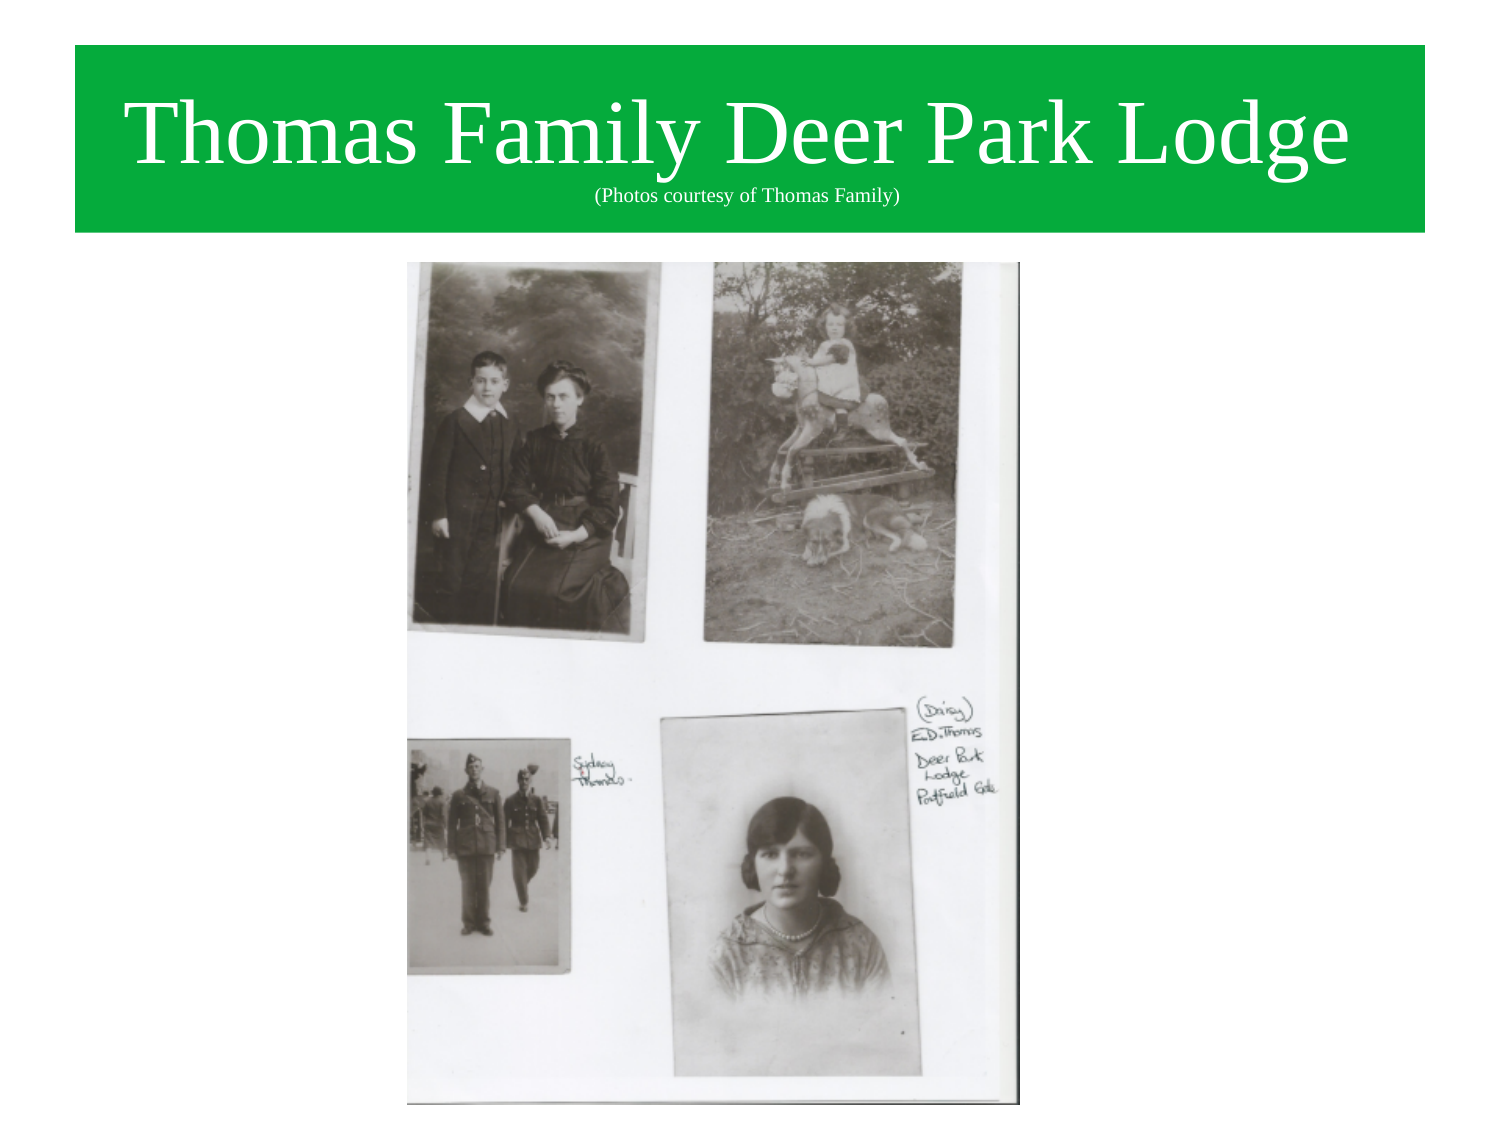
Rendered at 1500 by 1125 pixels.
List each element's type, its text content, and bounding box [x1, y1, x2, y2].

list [407, 262, 1021, 1106]
title Thomas Family Deer Park Lodge (Photos courtesy of Thomas Family) [75, 45, 1425, 233]
